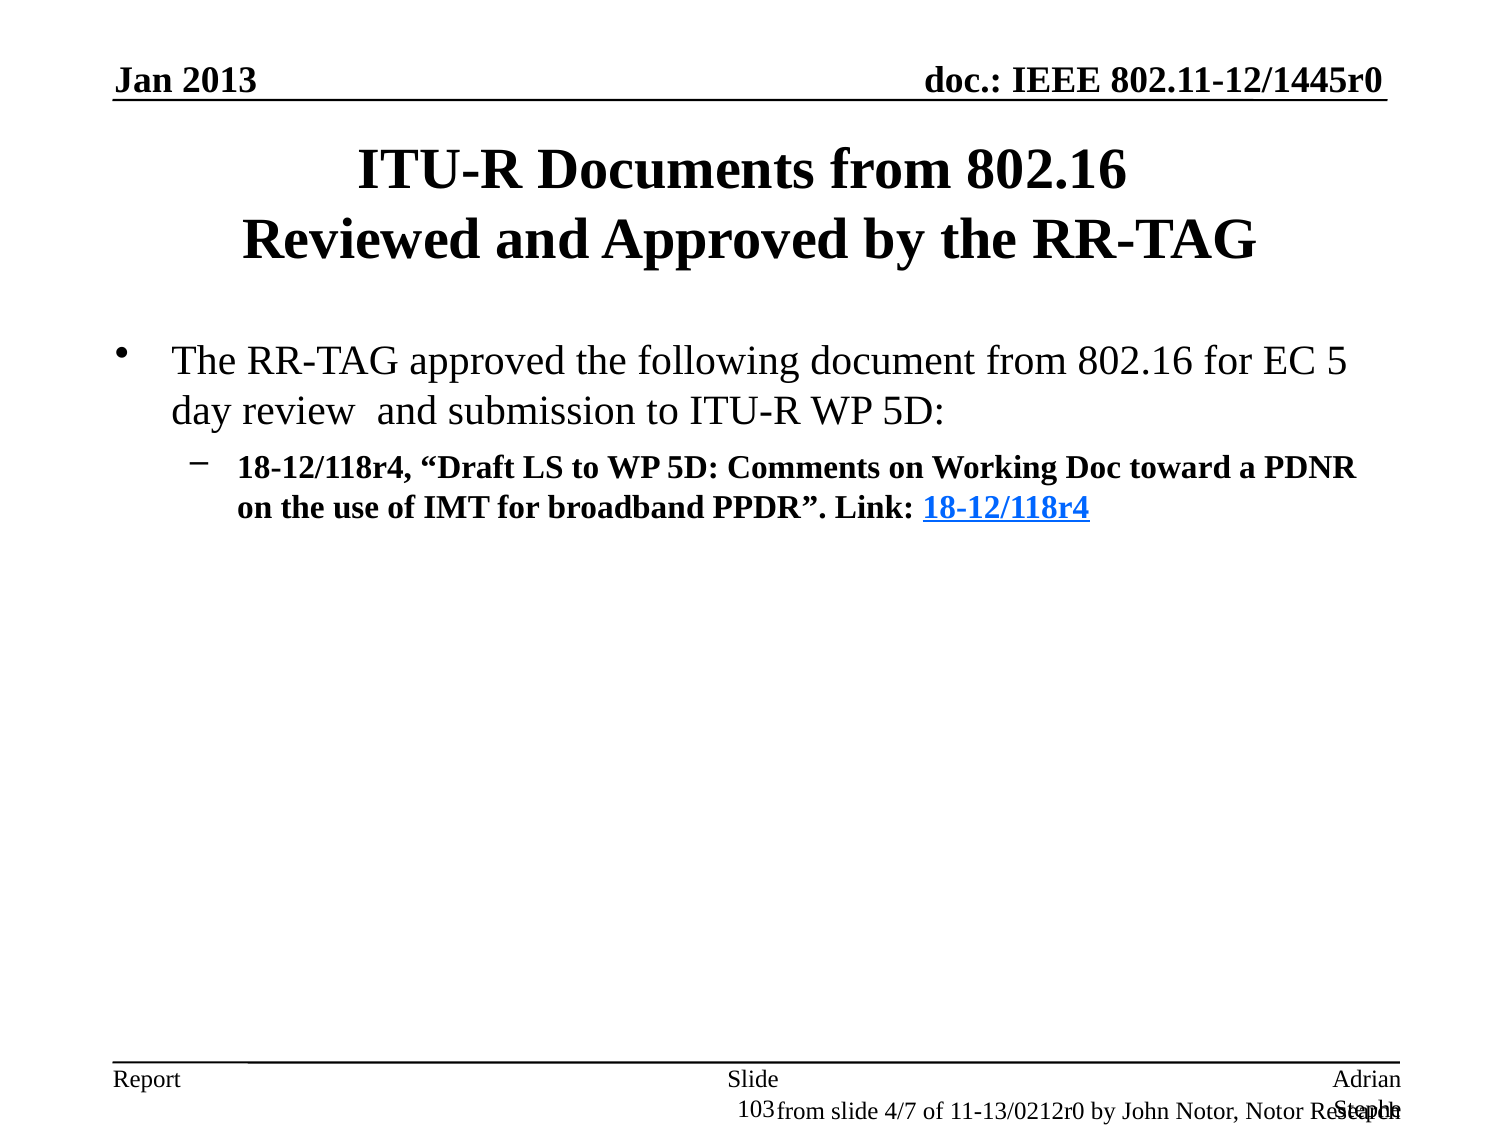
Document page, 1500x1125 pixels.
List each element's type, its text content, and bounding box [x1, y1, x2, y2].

slide_number Slide 103 [712, 1061, 800, 1087]
footer Adrian Stephens, Intel Corporation [1324, 1061, 1402, 1087]
title ITU-R Documents from 802.16 Reviewed and Approved by the RR-TAG [112, 112, 1388, 288]
text_box from slide 4/7 of 11-13/0212r0 by John Notor, Notor Research [343, 1087, 1417, 1125]
list The RR-TAG approved the following document from 802.16 for EC 5 day review and submission to ITU-R WP 5D: 18-12/118r4, “Draft LS to WP 5D: Comments on Working Doc toward a PDNR on the use of IMT for broadband PPDR”. Link: 18-12/118r4 [99, 324, 1375, 963]
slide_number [114, 54, 374, 101]
